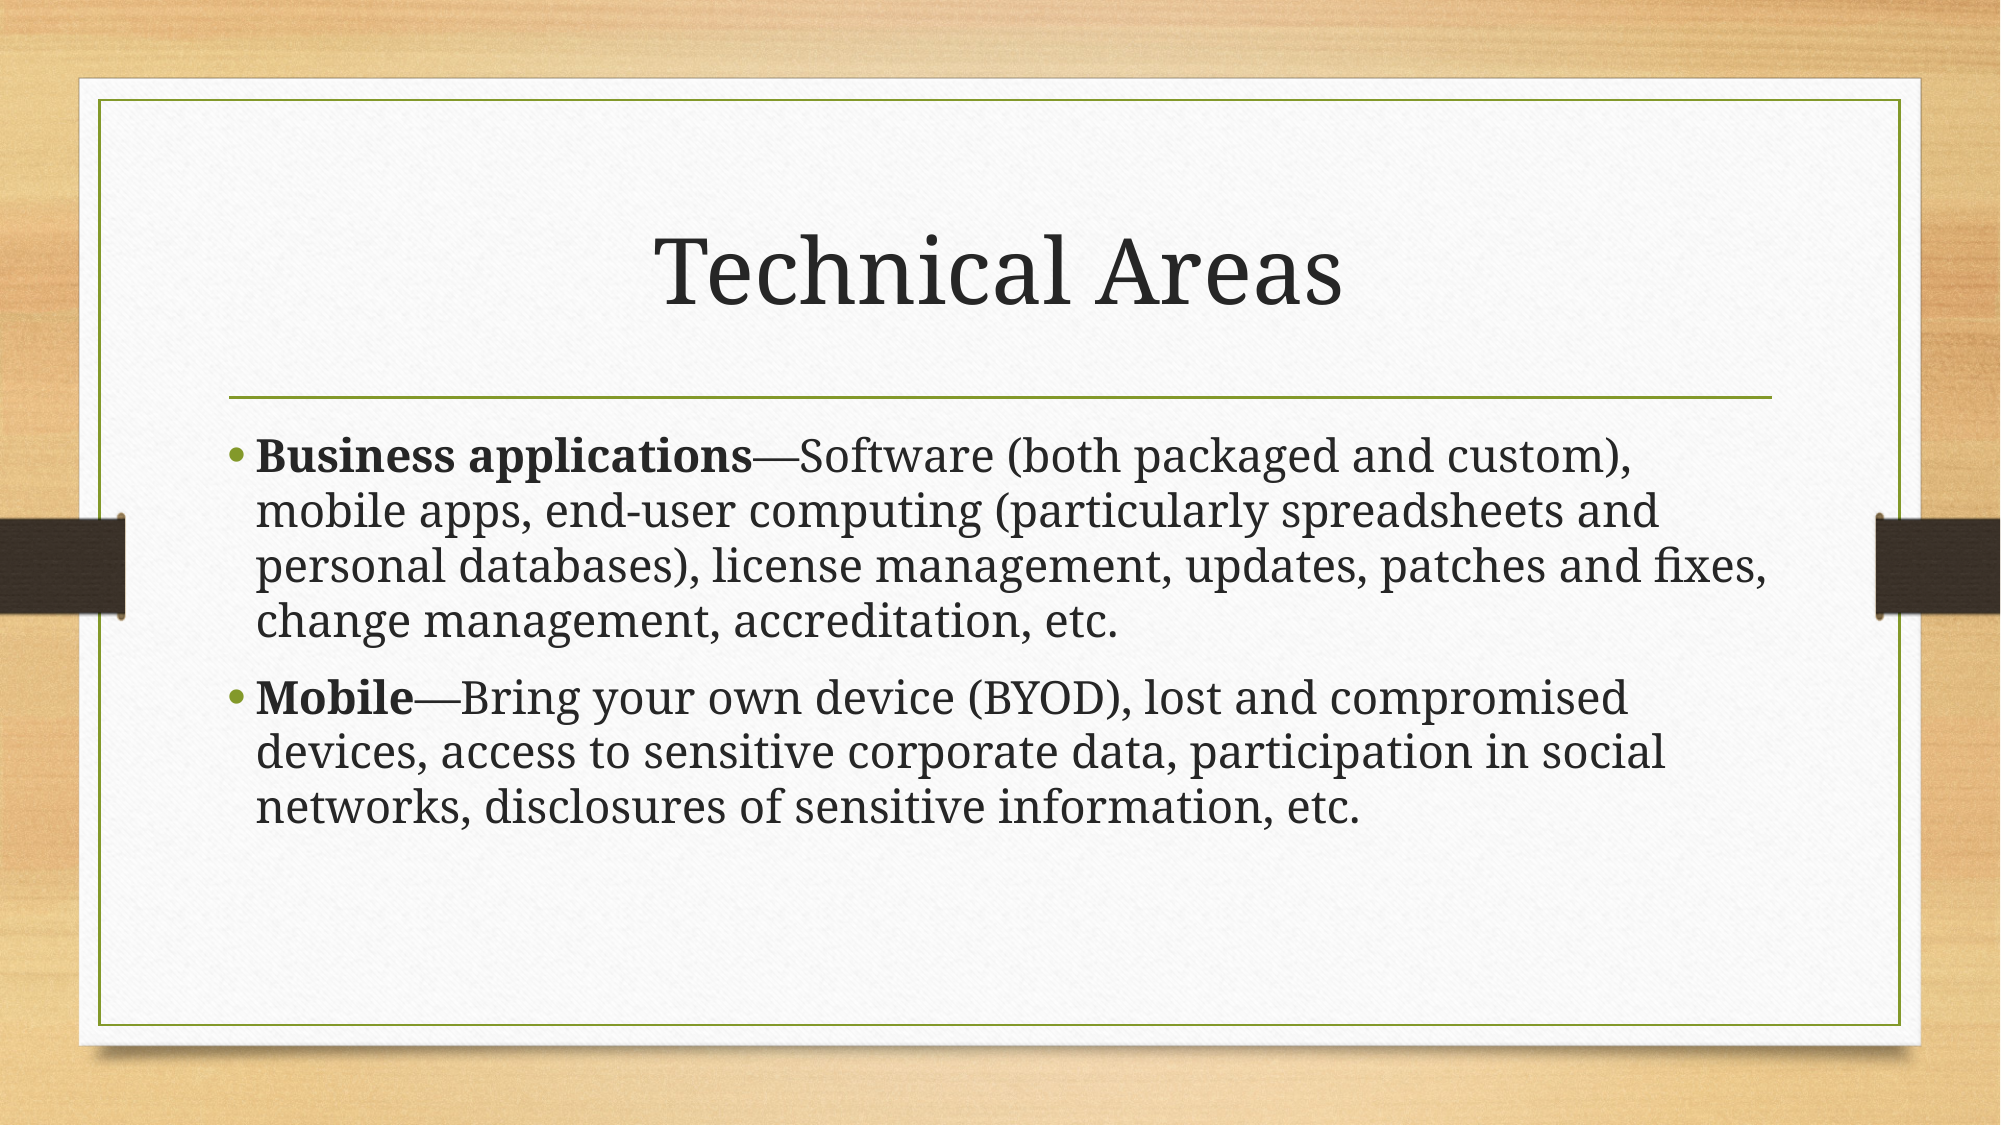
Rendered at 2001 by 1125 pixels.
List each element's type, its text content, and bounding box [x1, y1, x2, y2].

list Business applications—Software (both packaged and custom), mobile apps, end-user computing (particularly spreadsheets and personal databases), license management, updates, patches and fixes, change management, accreditation, etc. Mobile—Bring your own device (BYOD), lost and compromised devices, access to sensitive corporate data, participation in social networks, disclosures of sensitive information, etc. [212, 419, 1788, 964]
picture [0, 0, 2001, 1125]
title Technical Areas [212, 161, 1788, 375]
